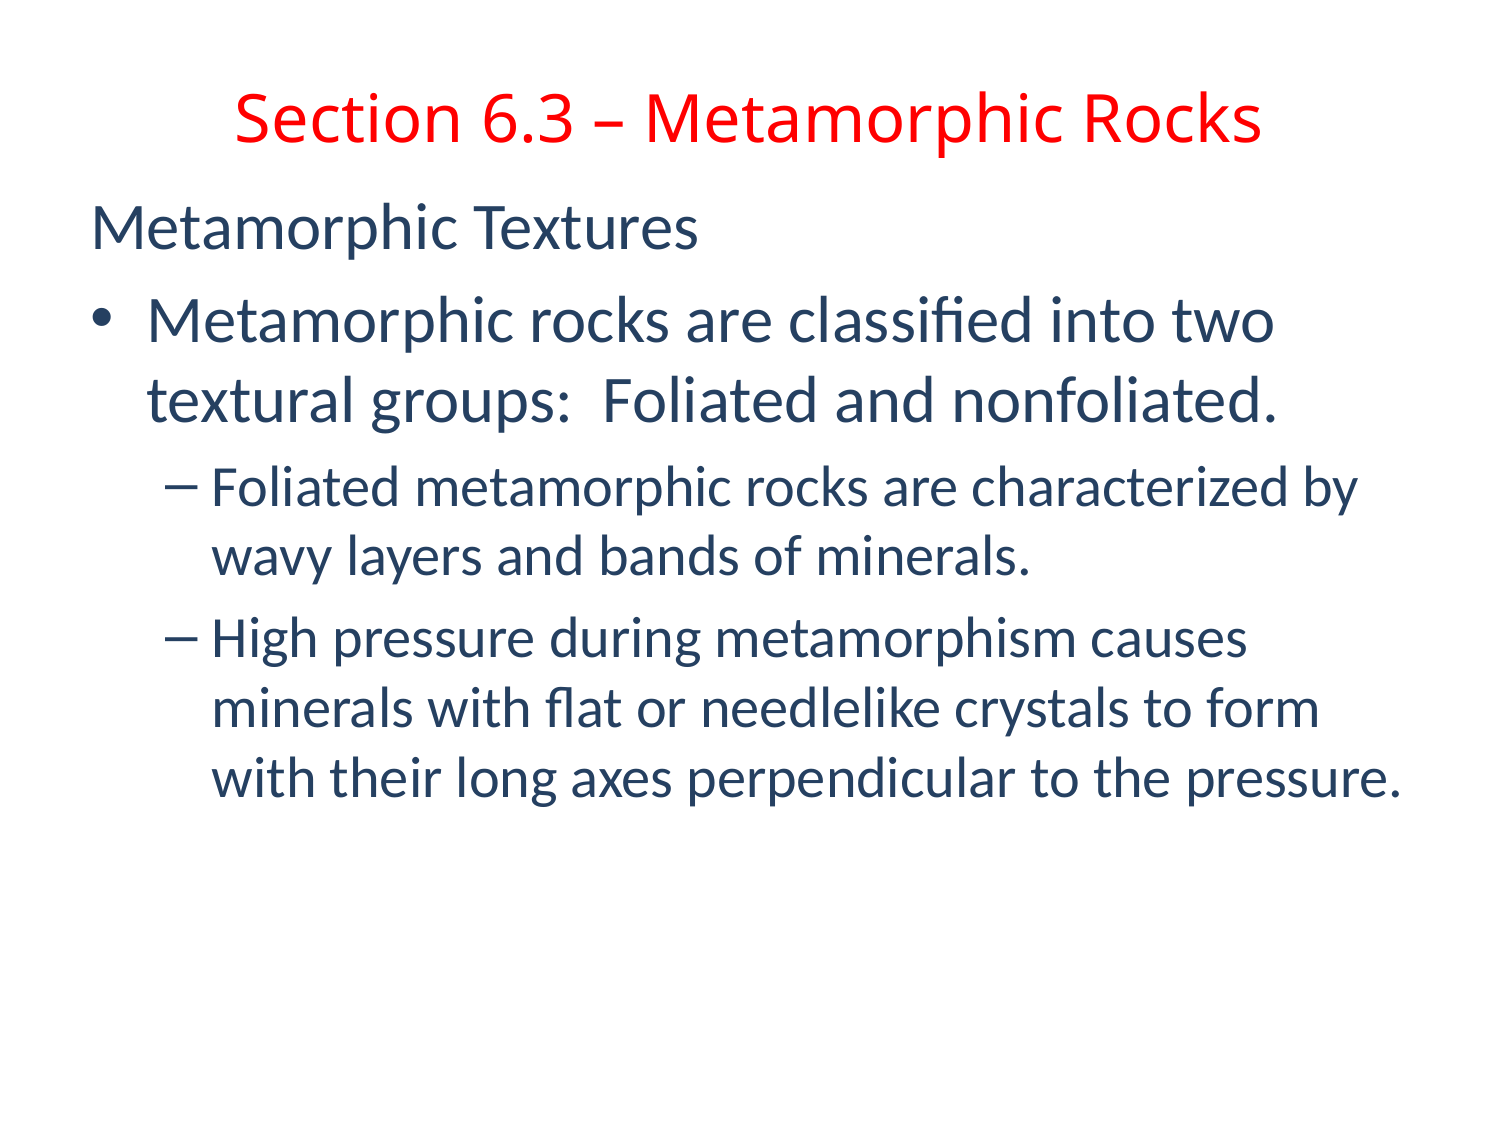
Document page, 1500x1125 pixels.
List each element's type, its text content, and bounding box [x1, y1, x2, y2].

list Metamorphic Textures Metamorphic rocks are classified into two textural groups: Foliated and nonfoliated. Foliated metamorphic rocks are characterized by wavy layers and bands of minerals. High pressure during metamorphism causes minerals with flat or needlelike crystals to form with their long axes perpendicular to the pressure. [75, 174, 1425, 1050]
title Section 6.3 – Metamorphic Rocks [75, 45, 1425, 174]
